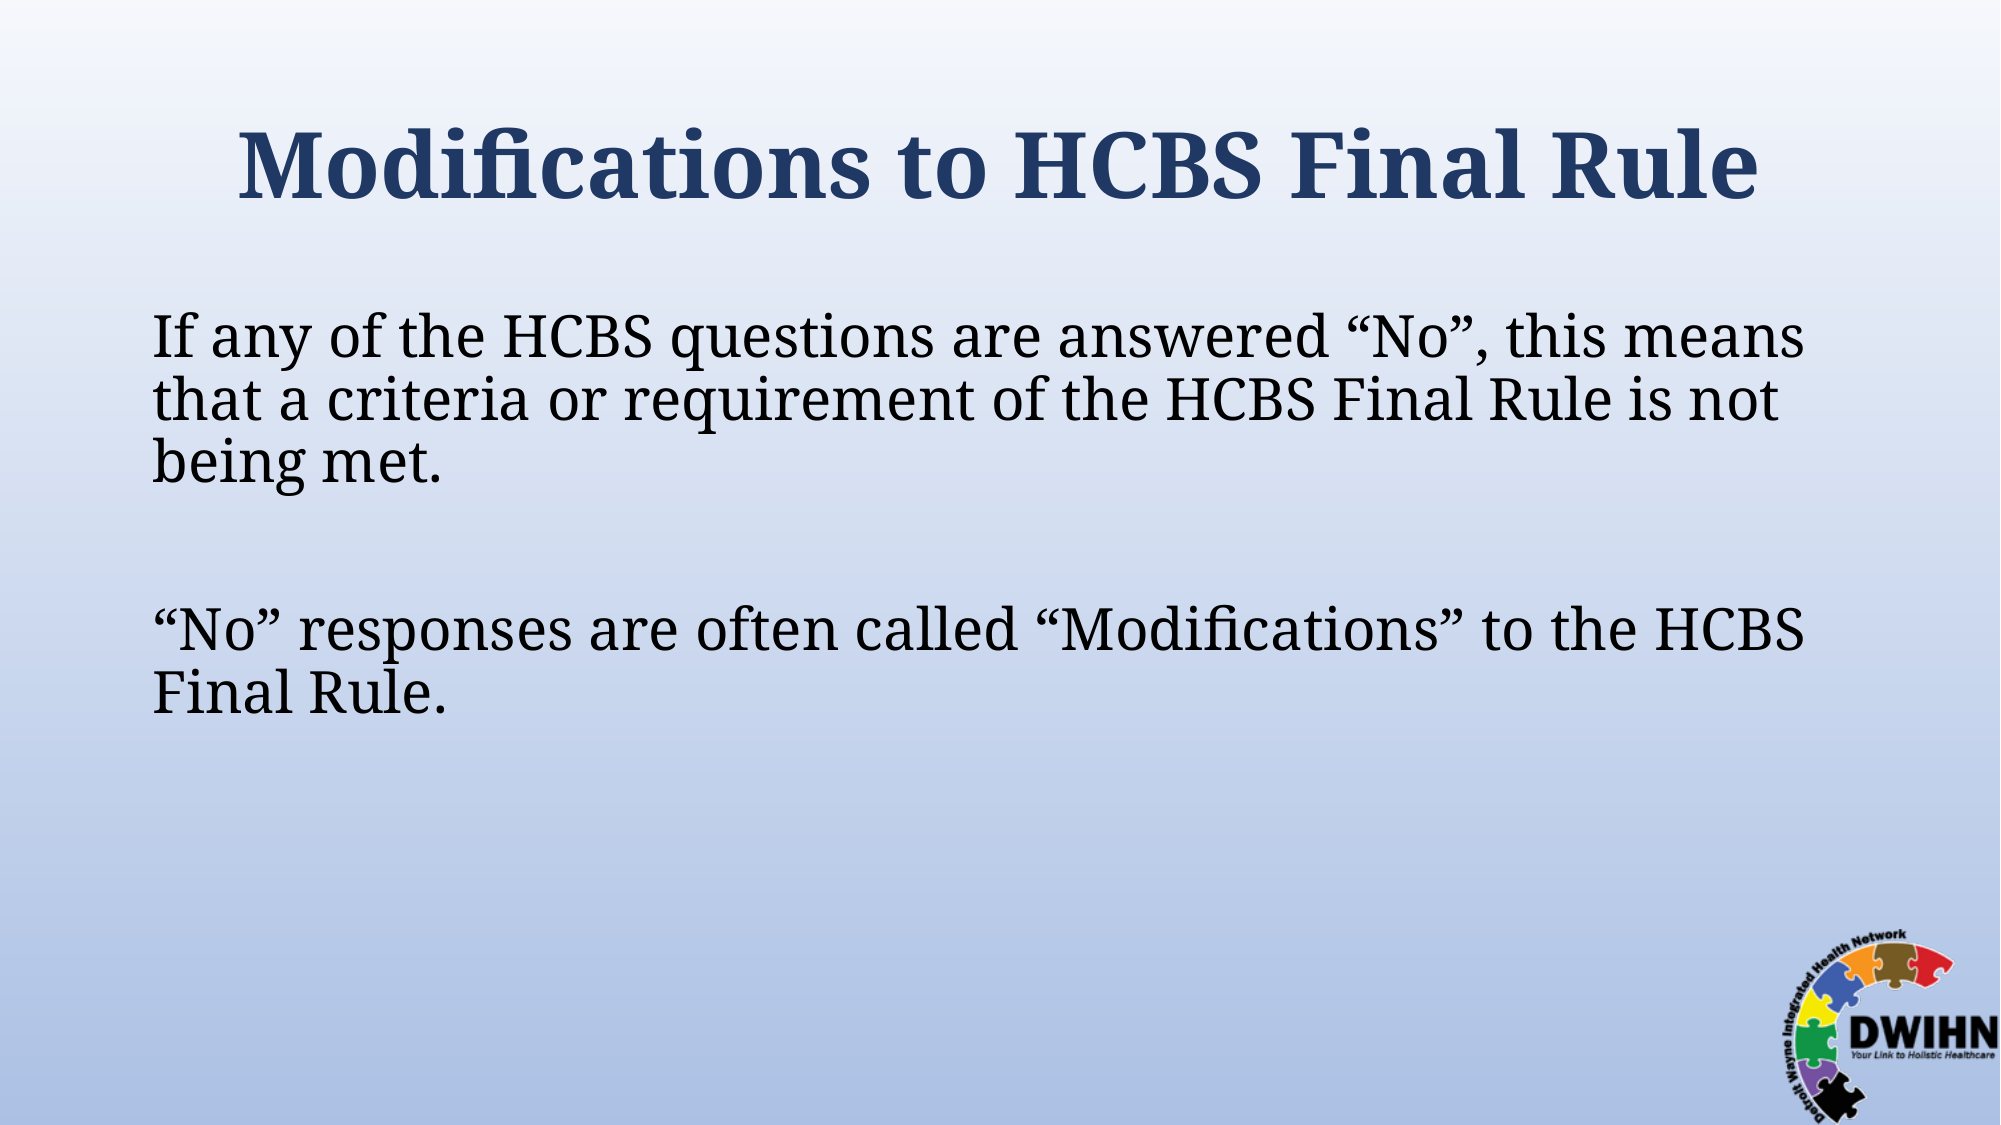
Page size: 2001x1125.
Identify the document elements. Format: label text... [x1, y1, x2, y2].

list If any of the HCBS questions are answered “No”, this means that a criteria or requirement of the HCBS Final Rule is not being met. “No” responses are often called “Modifications” to the HCBS Final Rule. [137, 299, 1863, 1014]
title Modifications to HCBS Final Rule [137, 59, 1863, 278]
picture [1782, 929, 2000, 1125]
